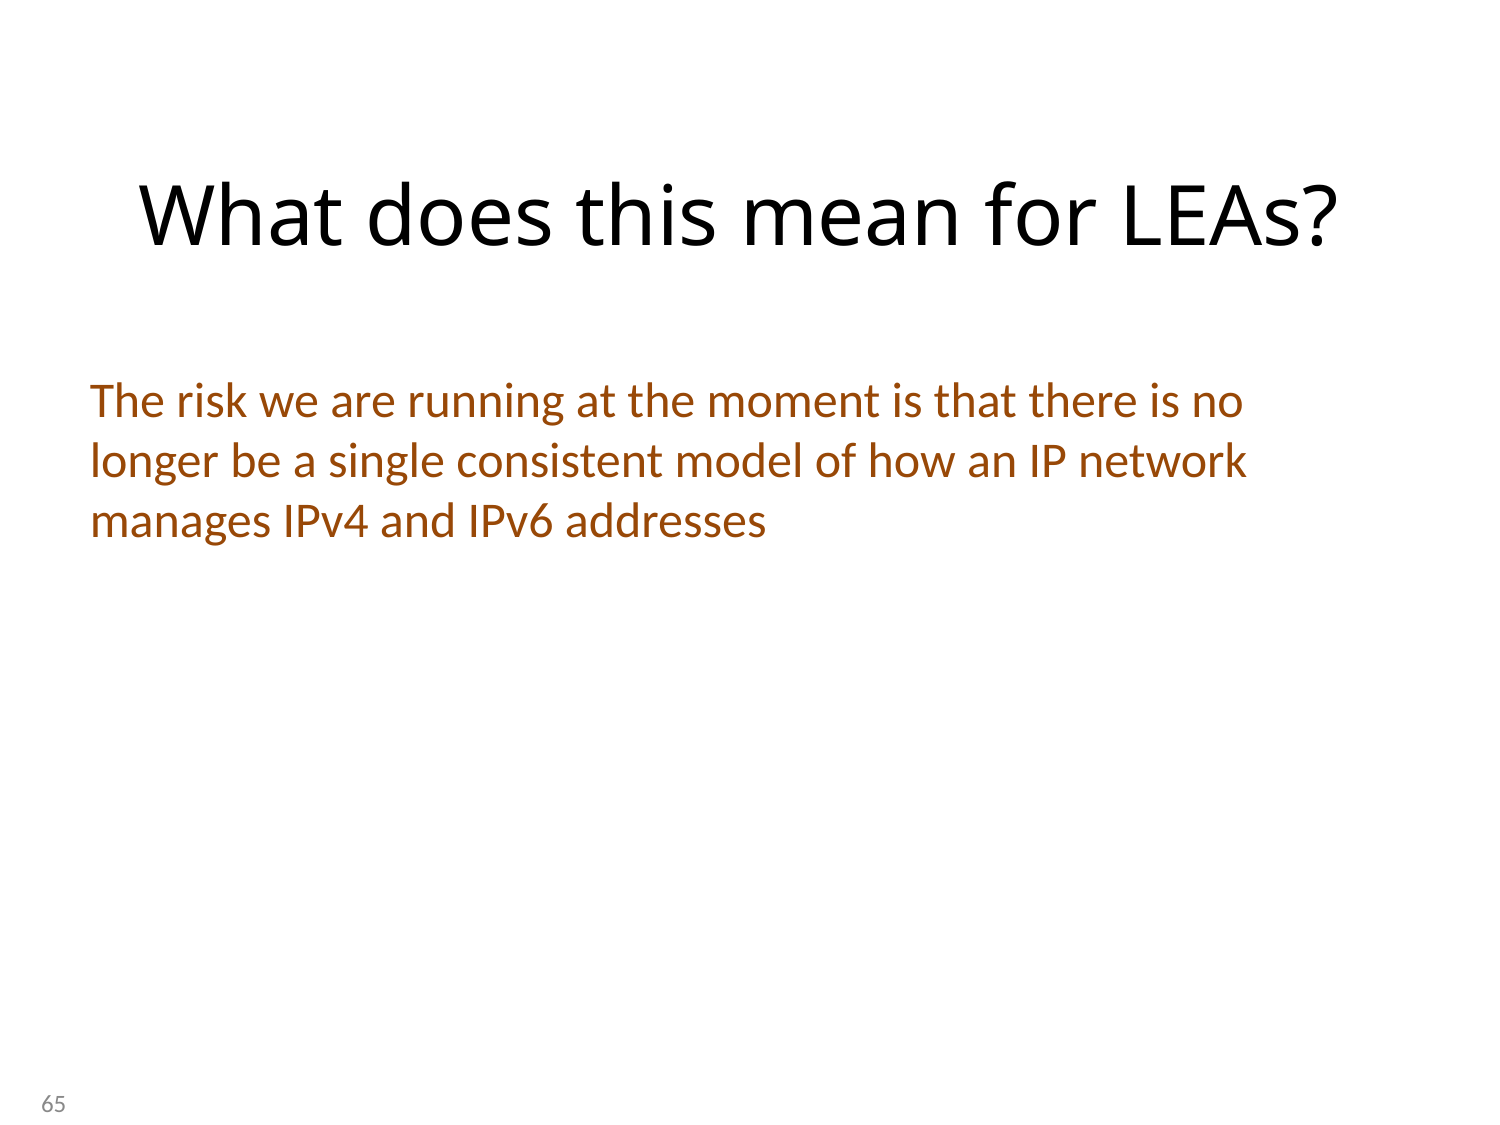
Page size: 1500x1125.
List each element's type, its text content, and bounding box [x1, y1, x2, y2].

text_box The risk we are running at the moment is that there is no longer be a single consistent model of how an IP network manages IPv4 and IPv6 addresses [74, 360, 1393, 575]
title What does this mean for LEAs? [74, 44, 1404, 381]
slide_number 65 [16, 1087, 81, 1119]
